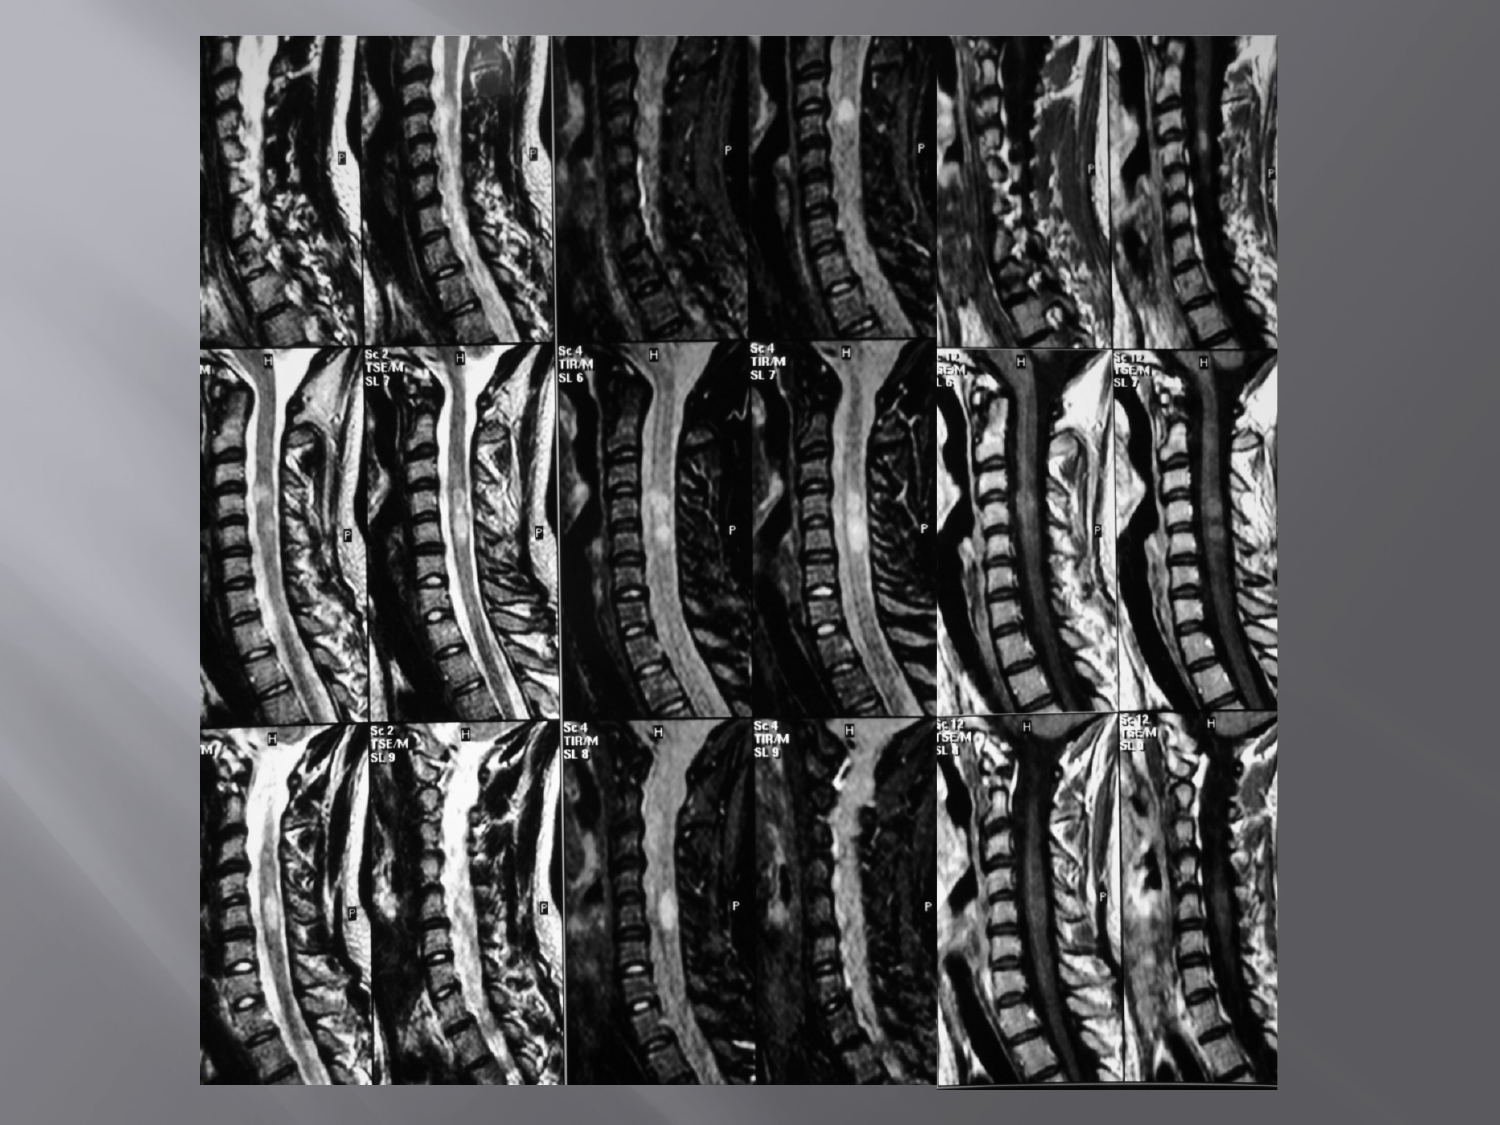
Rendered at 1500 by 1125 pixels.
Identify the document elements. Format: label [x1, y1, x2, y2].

text_box [198, 34, 1278, 1091]
